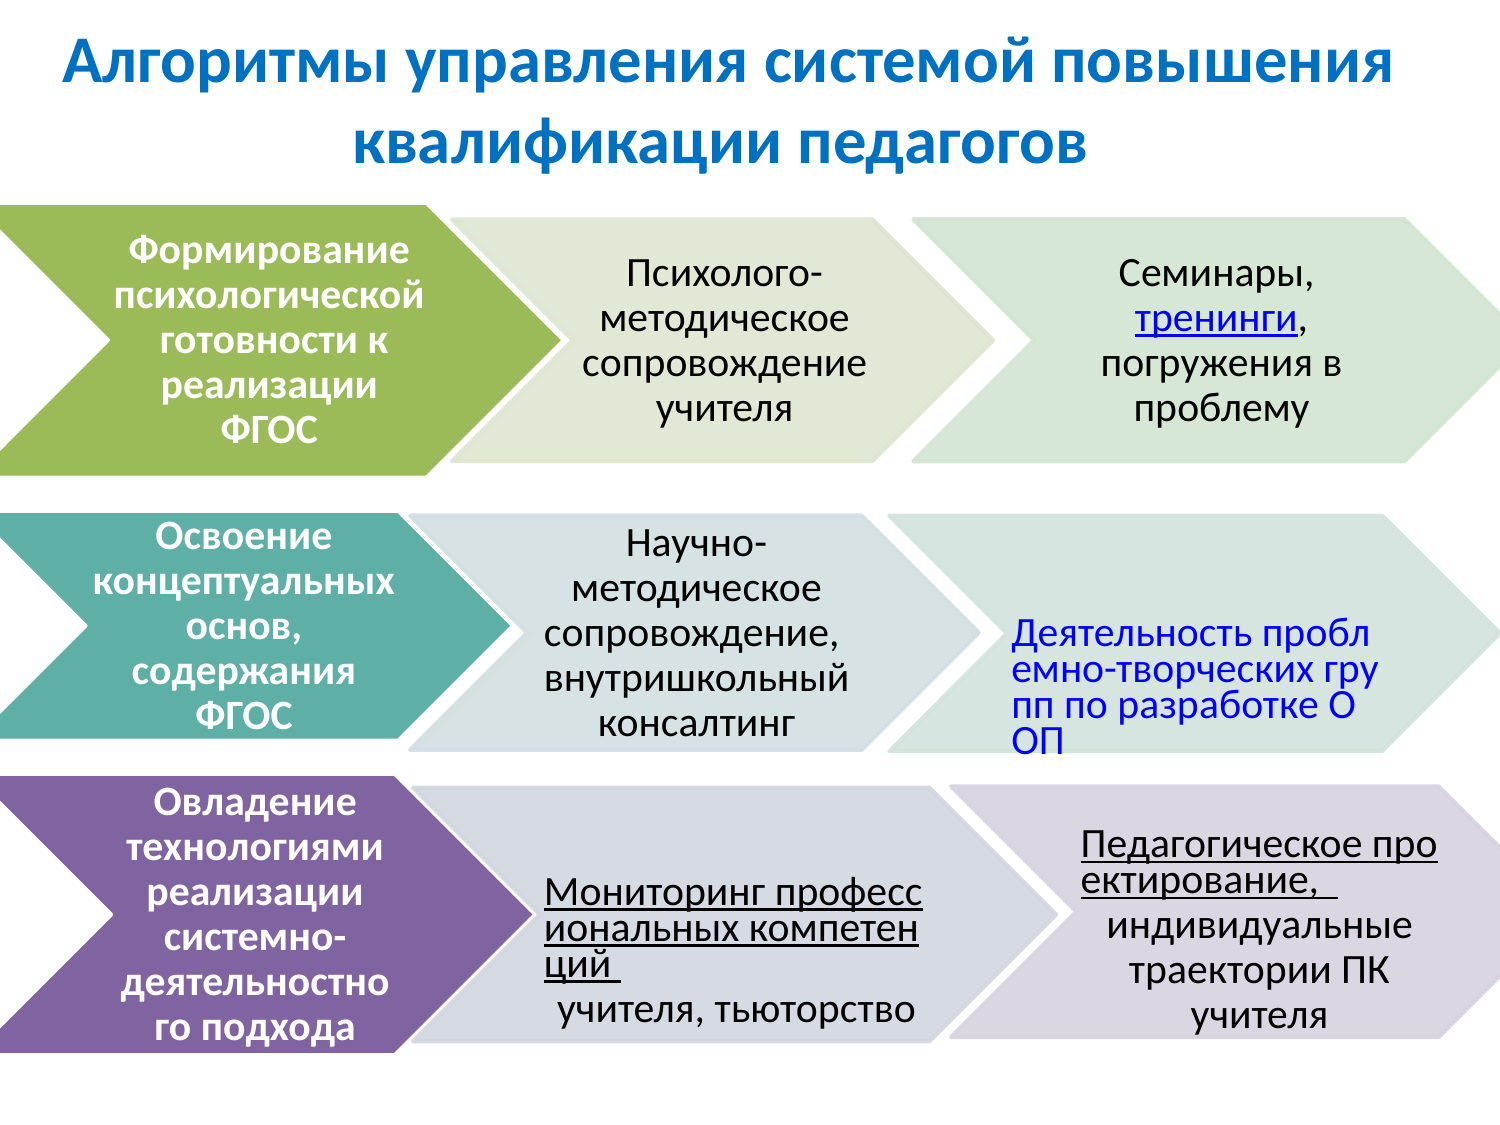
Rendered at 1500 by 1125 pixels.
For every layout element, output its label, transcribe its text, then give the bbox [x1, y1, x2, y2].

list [0, 89, 1500, 1125]
text_box Алгоритмы управления системой повышения квалификации педагогов [0, 0, 1442, 88]
